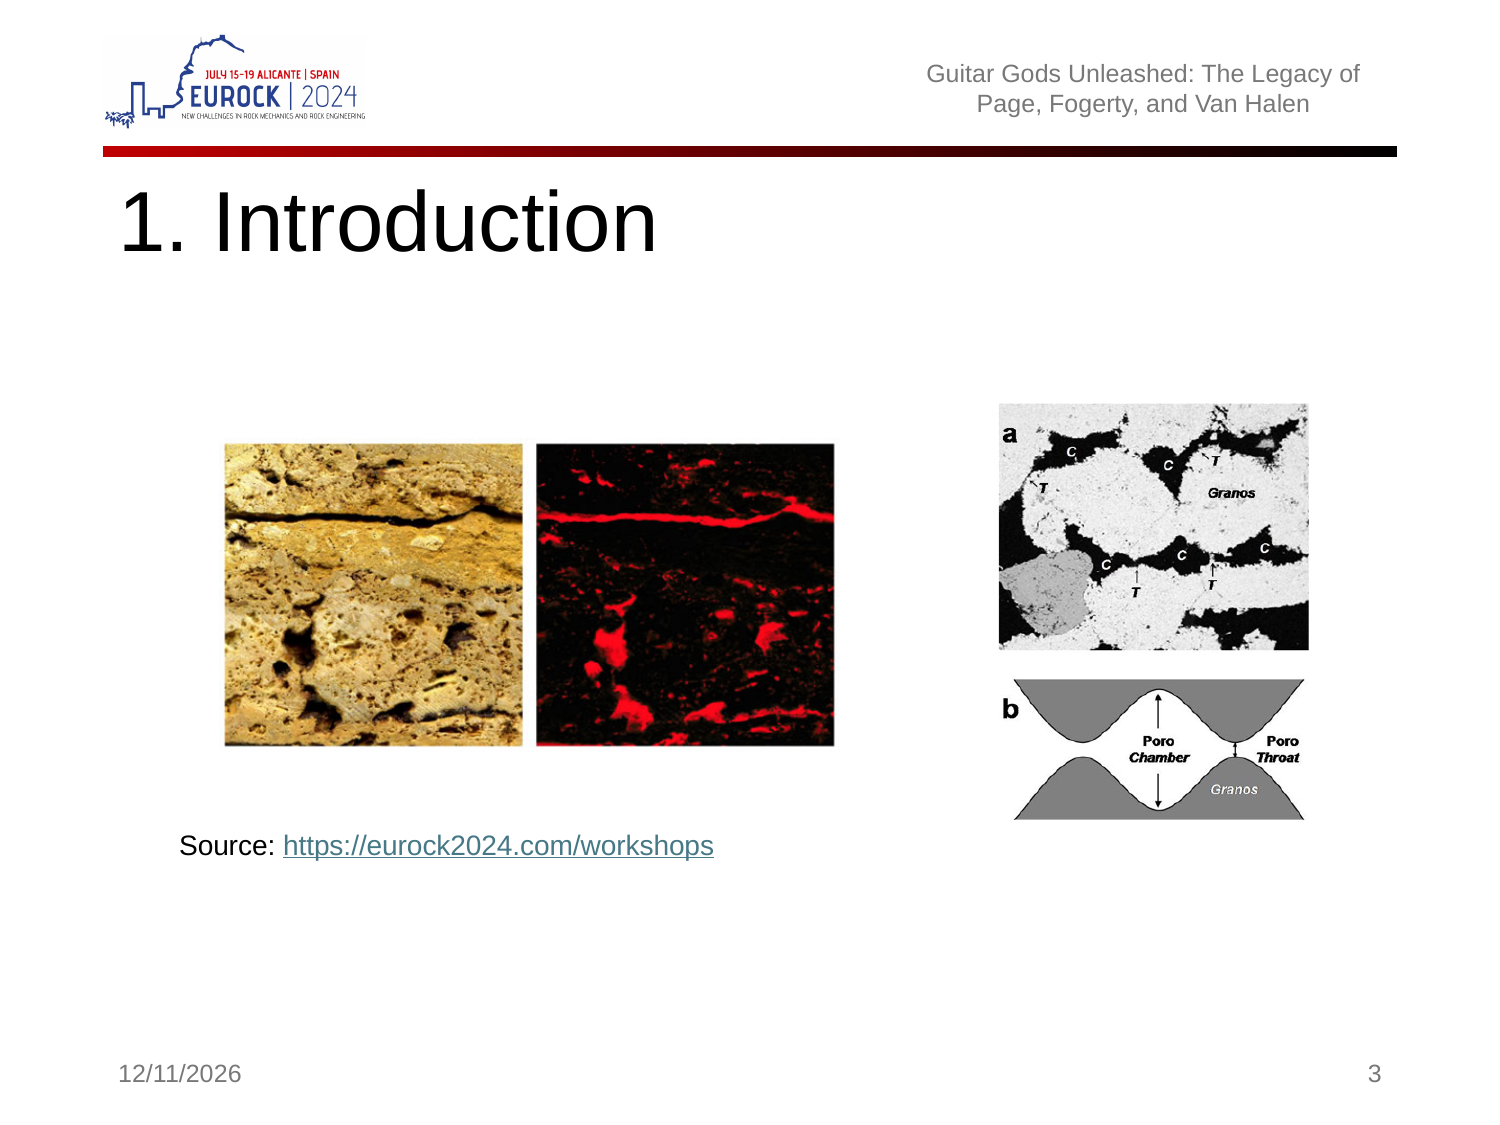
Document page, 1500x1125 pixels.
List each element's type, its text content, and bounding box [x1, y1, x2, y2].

footer Guitar Gods Unleashed: The Legacy of Page, Fogerty, and Van Halen [890, 57, 1397, 118]
slide_number 3 [1059, 1042, 1397, 1103]
title 1. Introduction [103, 169, 1397, 278]
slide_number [103, 1042, 441, 1103]
picture [103, 34, 367, 129]
picture [984, 403, 1309, 820]
picture [219, 437, 841, 753]
text_box Source: https://eurock2024.com/workshops [164, 819, 868, 869]
